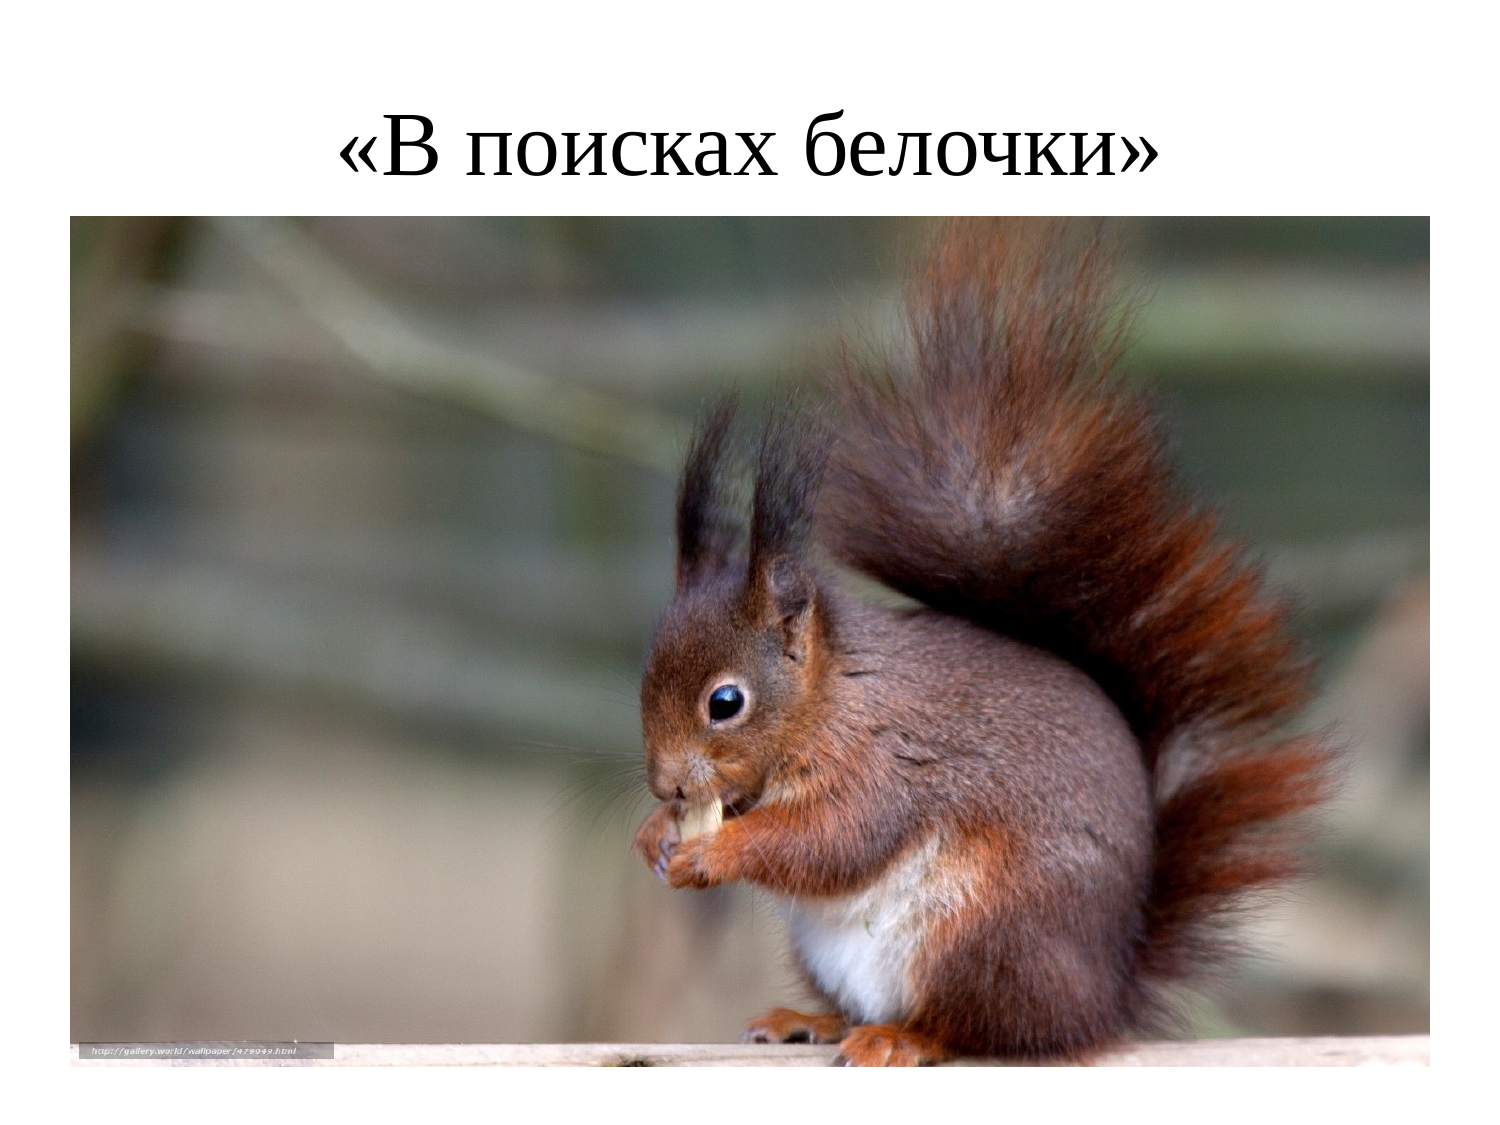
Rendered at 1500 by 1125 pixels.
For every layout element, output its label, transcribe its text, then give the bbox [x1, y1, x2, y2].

picture [70, 216, 1430, 1067]
title «В поисках белочки» [75, 45, 1425, 215]
